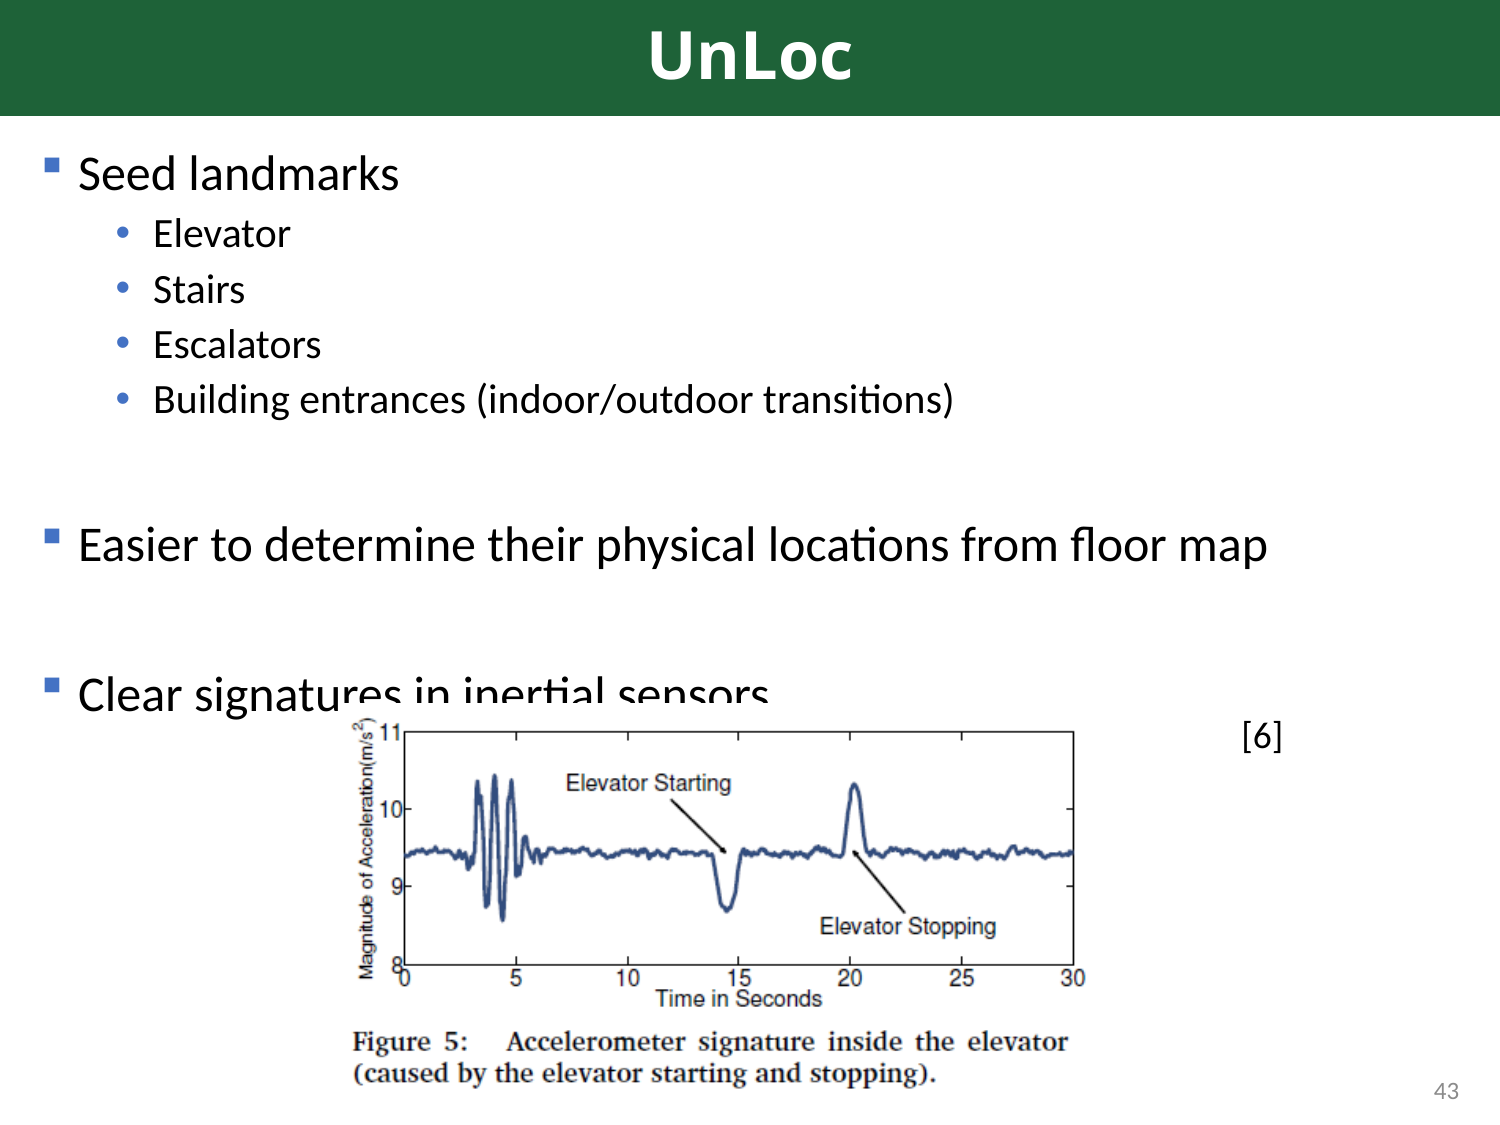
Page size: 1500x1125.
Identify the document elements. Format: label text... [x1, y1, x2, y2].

picture [341, 703, 1093, 1090]
text_box [6] [1226, 703, 1341, 764]
title UnLoc [0, 0, 1500, 116]
slide_number 43 [1136, 1059, 1475, 1120]
list Seed landmarks Elevator Stairs Escalators Building entrances (indoor/outdoor transitions) Easier to determine their physical locations from floor map Clear signatures in inertial sensors [25, 139, 1475, 1102]
